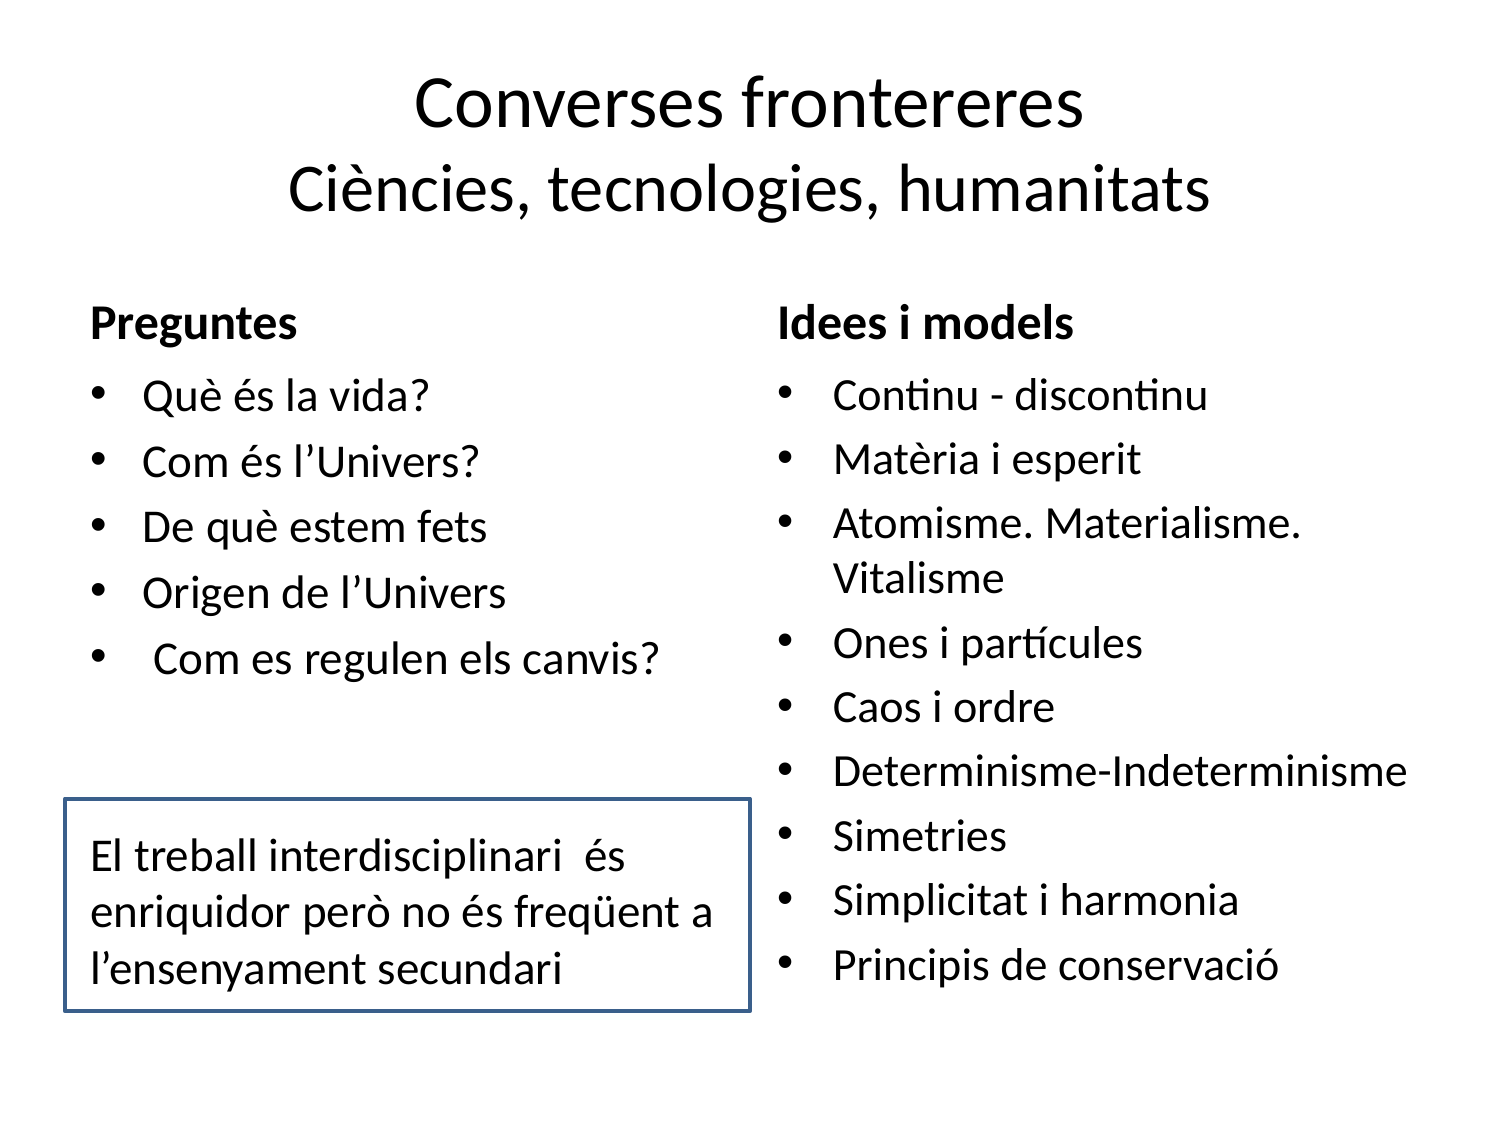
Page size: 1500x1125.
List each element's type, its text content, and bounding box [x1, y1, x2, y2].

list Continu - discontinu Matèria i esperit Atomisme. Materialisme. Vitalisme Ones i partícules Caos i ordre Determinisme-Indeterminisme Simetries Simplicitat i harmonia Principis de conservació [761, 356, 1425, 1005]
list Què és la vida? Com és l’Univers? De què estem fets Origen de l’Univers Com es regulen els canvis? El treball interdisciplinari és enriquidor però no és freqüent a l’ensenyament secundari [75, 356, 738, 797]
list Idees i models [761, 251, 1425, 356]
title Converses frontereres Ciències, tecnologies, humanitats [75, 45, 1425, 233]
text_box [63, 797, 752, 1013]
list Preguntes [75, 251, 738, 356]
